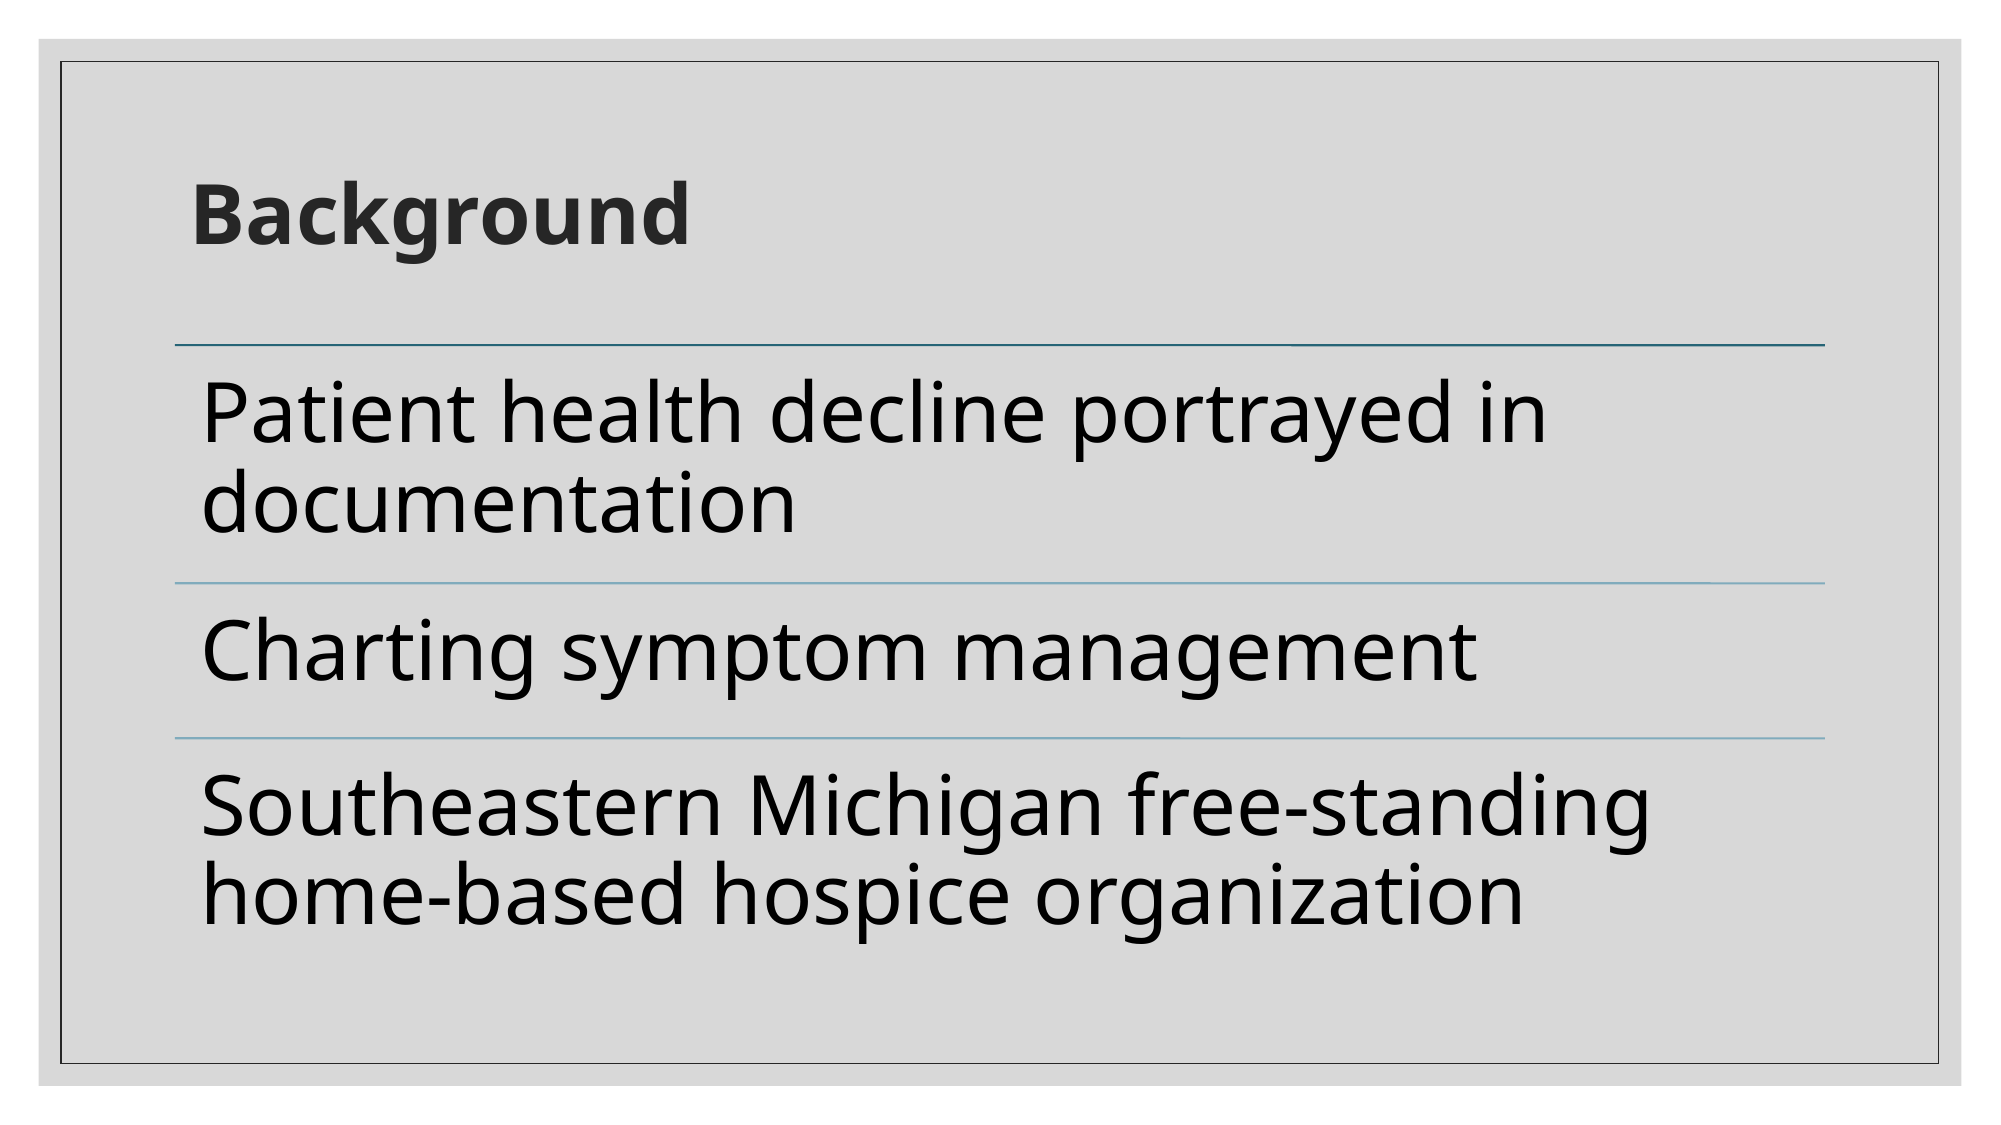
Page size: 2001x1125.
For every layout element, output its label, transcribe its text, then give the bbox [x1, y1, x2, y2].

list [174, 344, 1825, 977]
title Background [174, 105, 1825, 331]
